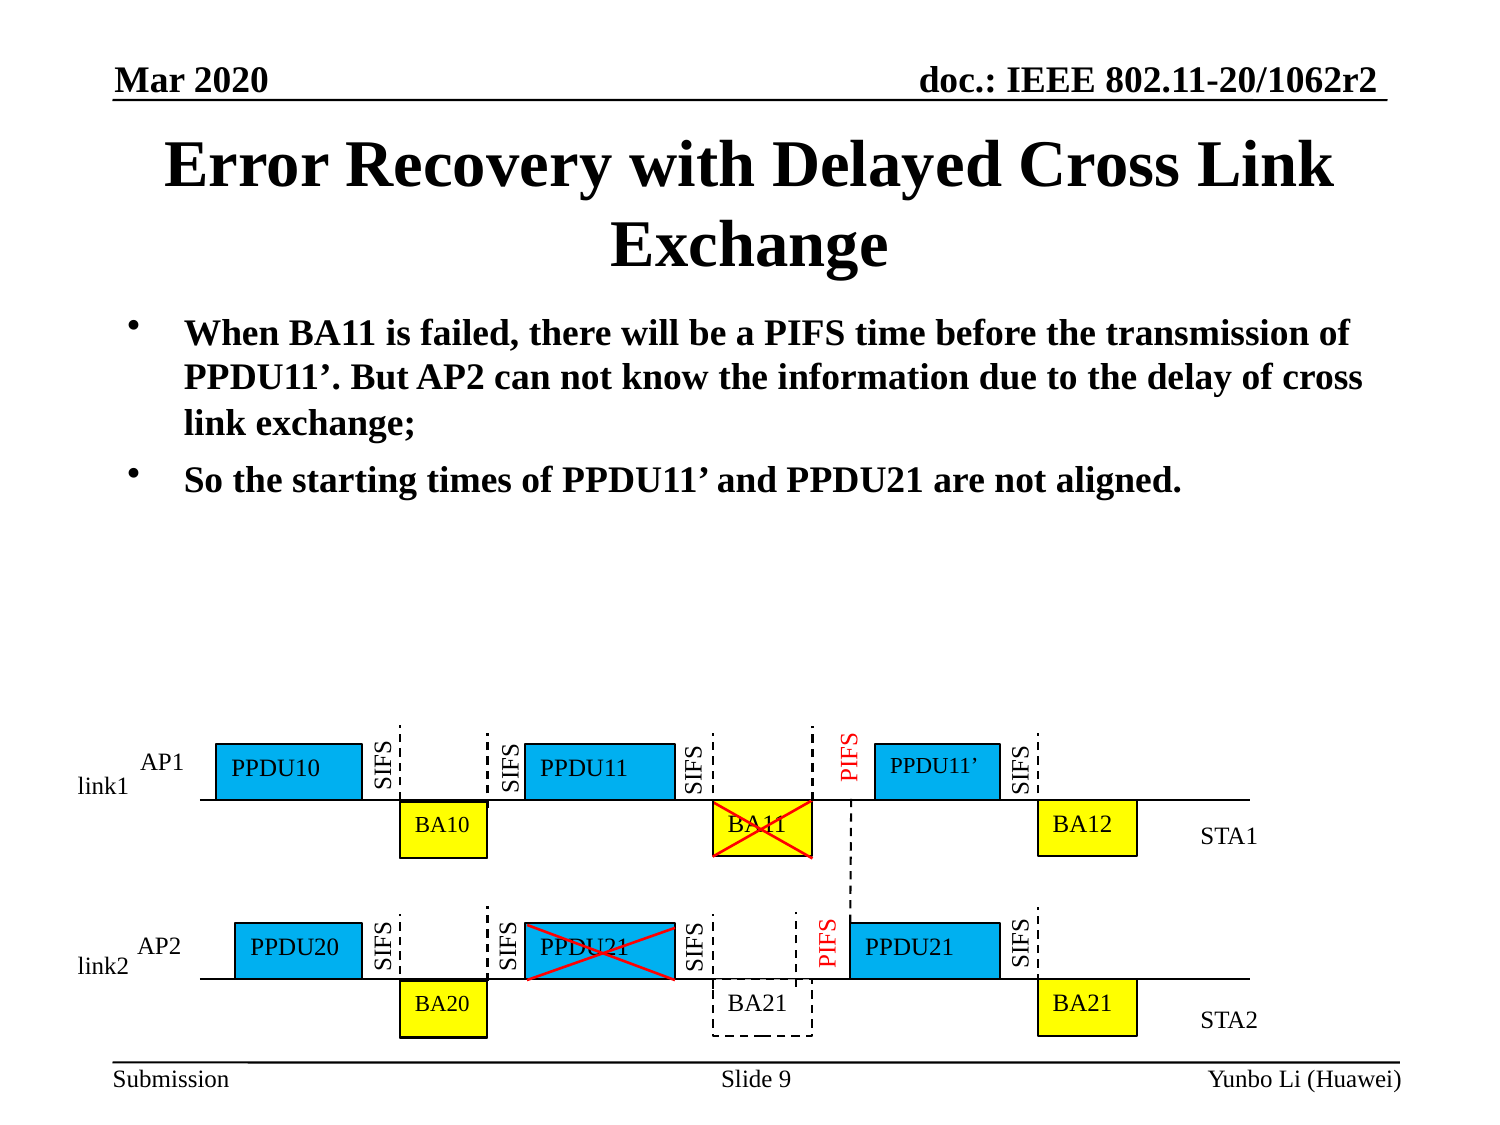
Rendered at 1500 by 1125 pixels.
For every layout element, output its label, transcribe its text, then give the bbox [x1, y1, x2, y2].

text_box AP1 [125, 737, 200, 783]
list When BA11 is failed, there will be a PIFS time before the transmission of PPDU11’. But AP2 can not know the information due to the delay of cross link exchange; So the starting times of PPDU11’ and PPDU21 are not aligned. [112, 299, 1388, 537]
text_box BA12 [1037, 809, 1138, 857]
text_box PPDU11’ [875, 743, 996, 799]
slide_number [114, 54, 271, 101]
text_box STA1 [1185, 812, 1274, 858]
text_box PPDU11 [531, 743, 669, 799]
text_box link2 [62, 941, 145, 987]
text_box BA20 [399, 987, 488, 1038]
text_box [526, 927, 676, 981]
text_box link1 [62, 762, 145, 808]
text_box PIFS [825, 717, 870, 798]
text_box SIFS [996, 903, 1041, 978]
text_box BA21 [1037, 987, 1138, 1036]
text_box PIFS [803, 903, 848, 978]
text_box SIFS [486, 728, 531, 799]
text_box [712, 801, 813, 859]
text_box PPDU10 [216, 743, 363, 799]
text_box SIFS [670, 907, 716, 978]
text_box SIFS [358, 906, 404, 978]
text_box BA21 [712, 987, 813, 1036]
text_box SIFS [488, 906, 529, 978]
footer Yunbo Li (Huawei) [1204, 1061, 1402, 1093]
slide_number Slide 9 [712, 1061, 800, 1093]
text_box STA2 [1185, 996, 1274, 1041]
text_box SIFS [996, 730, 1041, 799]
text_box SIFS [669, 730, 715, 799]
title Error Recovery with Delayed Cross Link Exchange [112, 112, 1388, 288]
text_box AP2 [122, 921, 197, 967]
text_box BA10 [399, 809, 488, 859]
text_box PPDU20 [235, 922, 363, 978]
text_box SIFS [358, 725, 399, 799]
text_box PPDU21 [850, 922, 996, 978]
